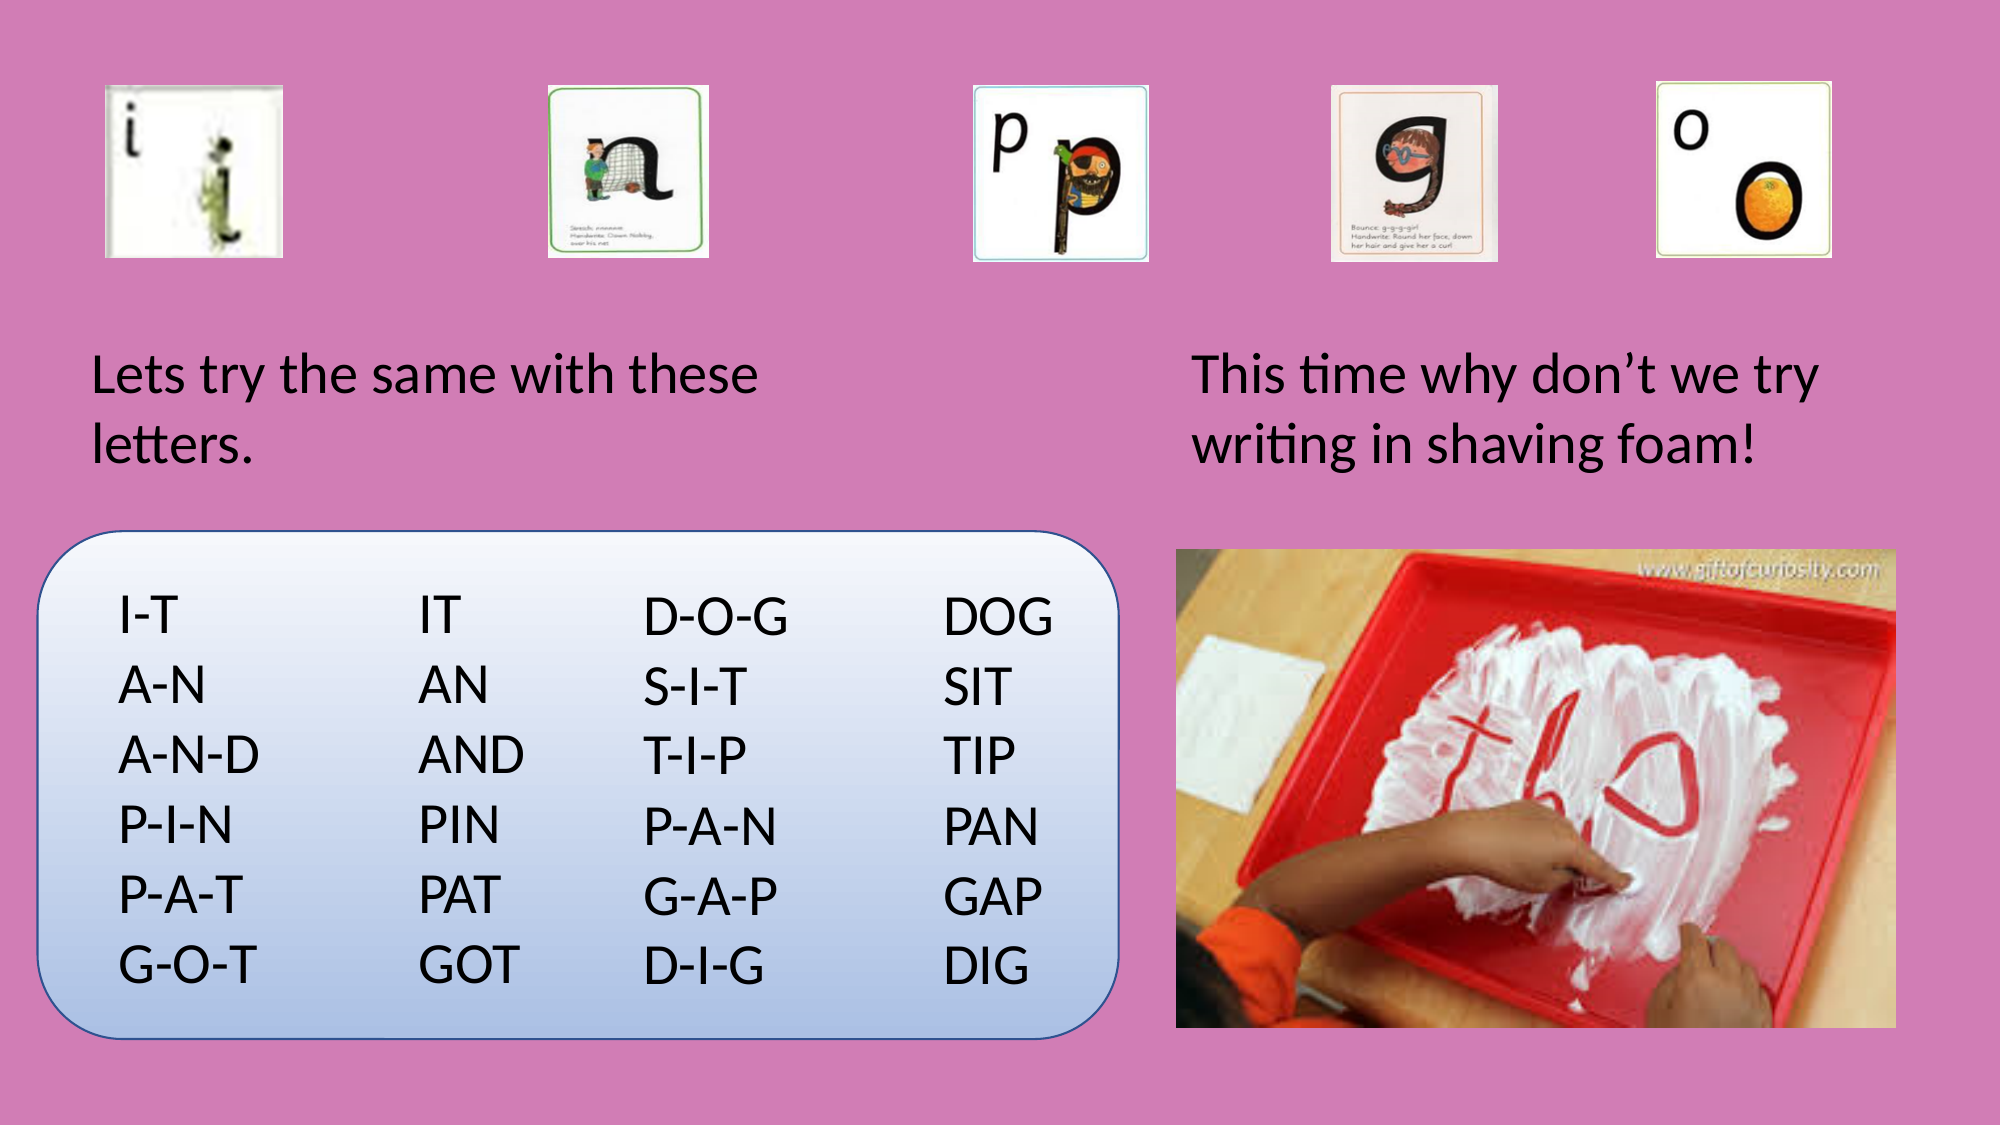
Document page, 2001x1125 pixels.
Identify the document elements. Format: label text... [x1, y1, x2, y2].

text_box Lets try the same with these letters. [76, 327, 834, 483]
picture [973, 85, 1149, 262]
text_box D-O-G DOG S-I-T SIT T-I-P TIP P-A-N PAN G-A-P GAP D-I-G DIG [628, 569, 1176, 1004]
picture [1176, 549, 1896, 1029]
picture [1331, 85, 1498, 262]
picture [1656, 81, 1832, 258]
text_box I-T IT A-N AN A-N-D AND P-I-N PIN P-A-T PAT G-O-T GOT [103, 427, 549, 1003]
text_box [37, 531, 1105, 1040]
text_box This time why don’t we try writing in shaving foam! [1176, 327, 1877, 483]
picture [547, 85, 709, 258]
picture [105, 85, 283, 258]
